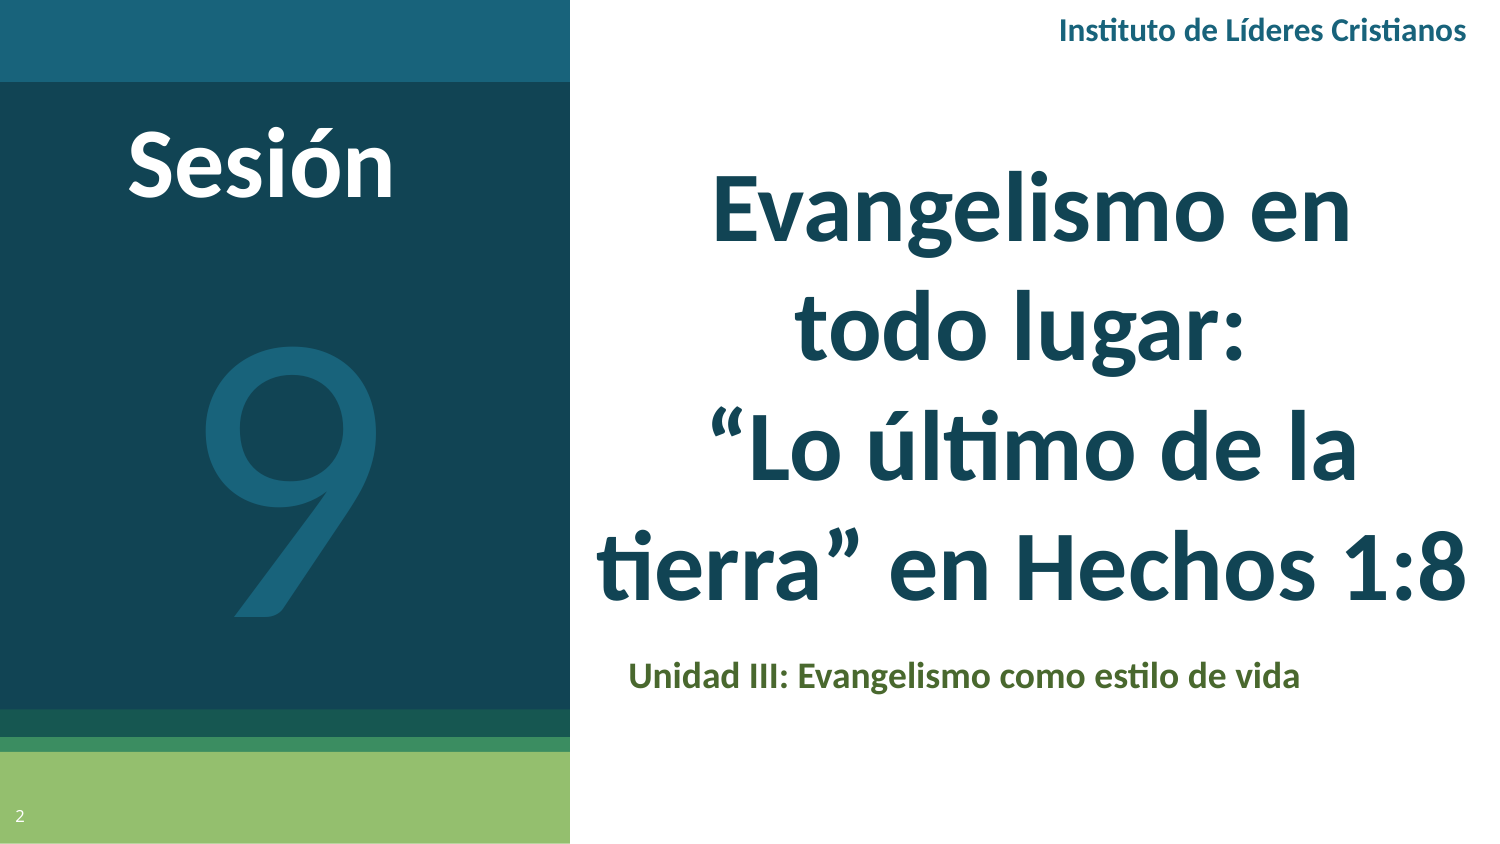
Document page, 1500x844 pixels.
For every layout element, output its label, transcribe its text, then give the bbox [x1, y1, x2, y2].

text_box Instituto de Líderes Cristianos [927, 8, 1483, 100]
text_box Sesión [112, 42, 502, 233]
title Evangelismo en todo lugar: “Lo último de la tierra” en Hechos 1:8 [572, 445, 1493, 636]
subtitle Unidad III: Evangelismo como estilo de vida [613, 635, 1353, 765]
text_box 9 [0, 137, 570, 765]
slide_number 2 [0, 790, 49, 844]
